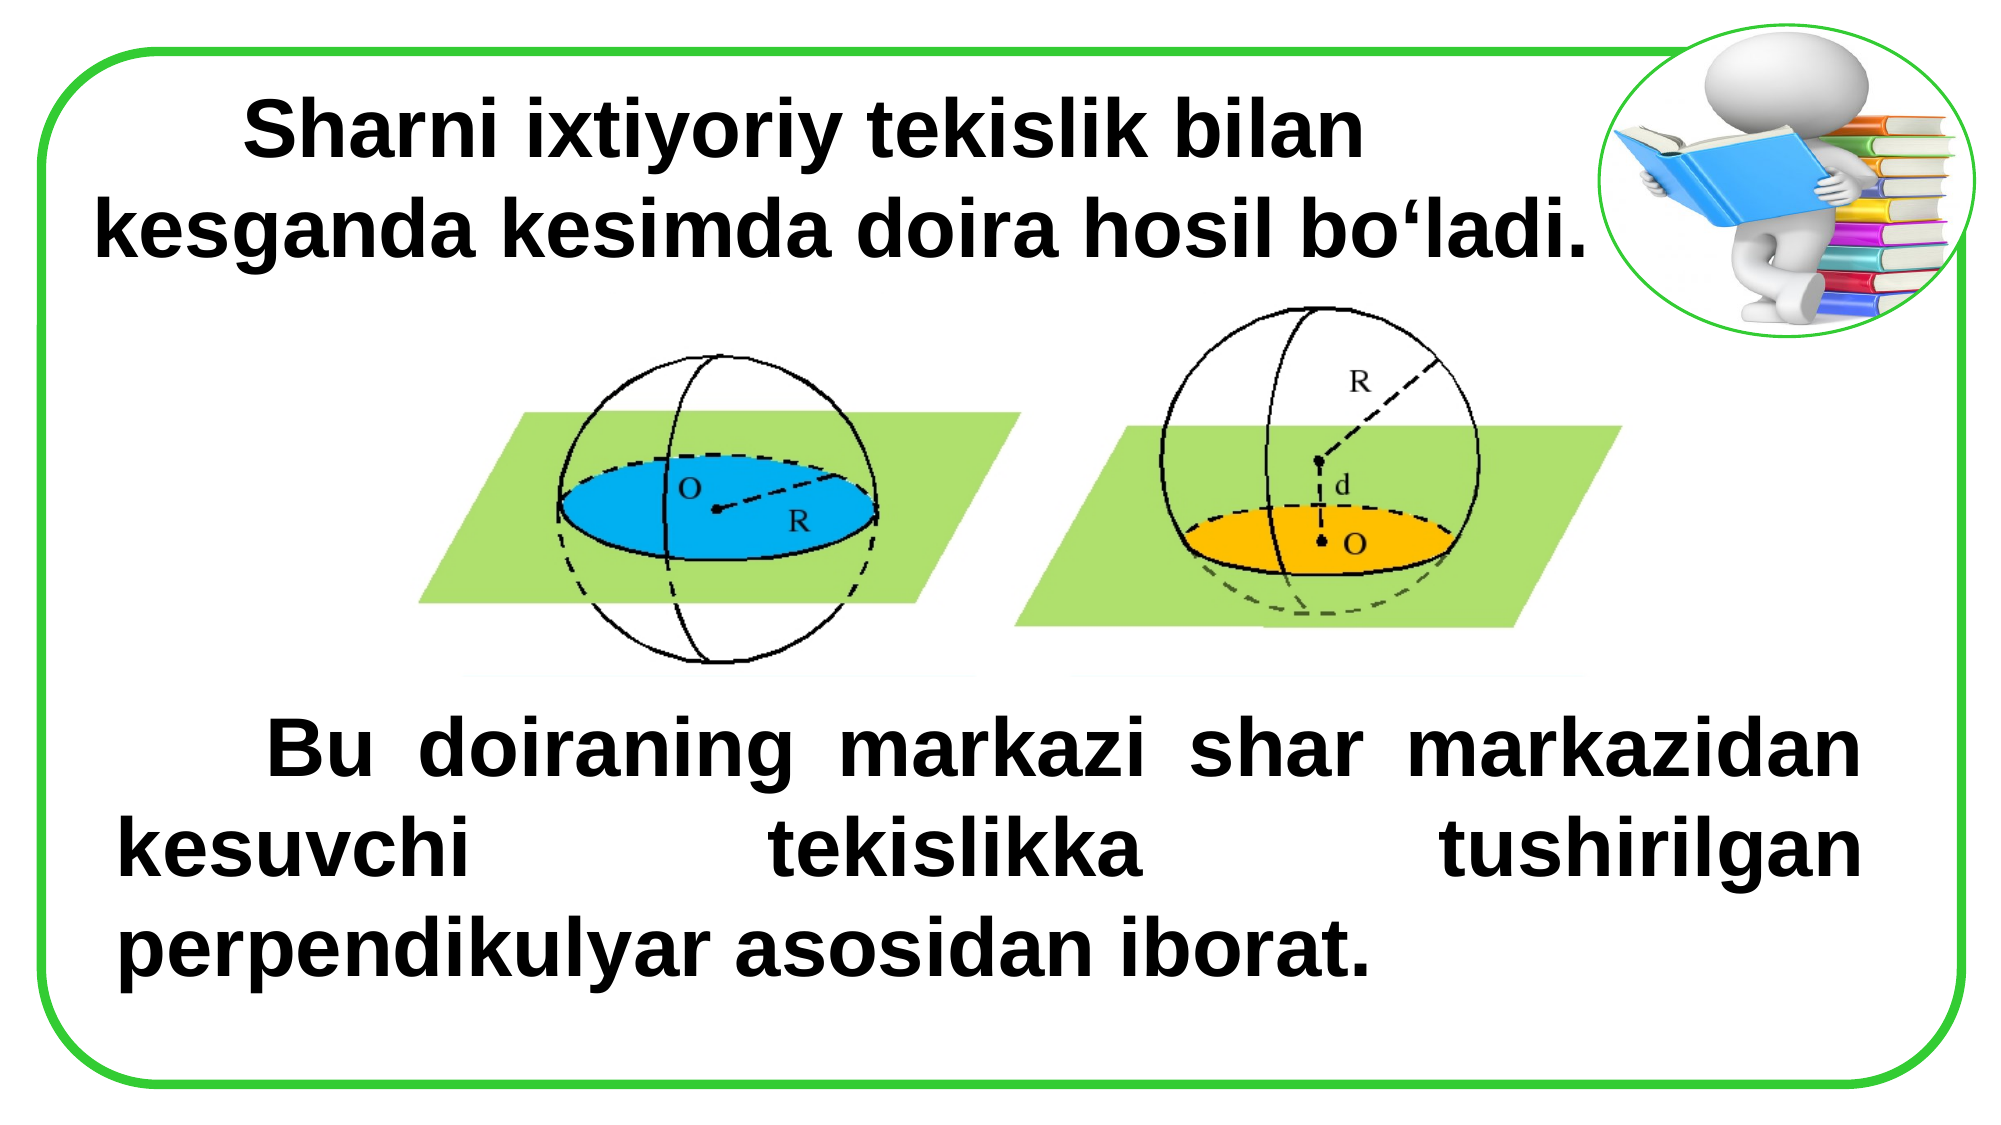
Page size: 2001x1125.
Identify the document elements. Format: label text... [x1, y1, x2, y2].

text_box Bu doiraning markazi shar markazidan kesuvchi tekislikka tushirilgan perpendikulyar asosidan iborat. [101, 685, 1880, 1001]
picture [366, 24, 1975, 677]
text_box Sharni ixtiyoriy tekislik bilan kesganda kesimda doira hosil bo‘ladi. [77, 66, 1599, 281]
text_box [40, 82, 1963, 1086]
text_box [99, 50, 1599, 66]
